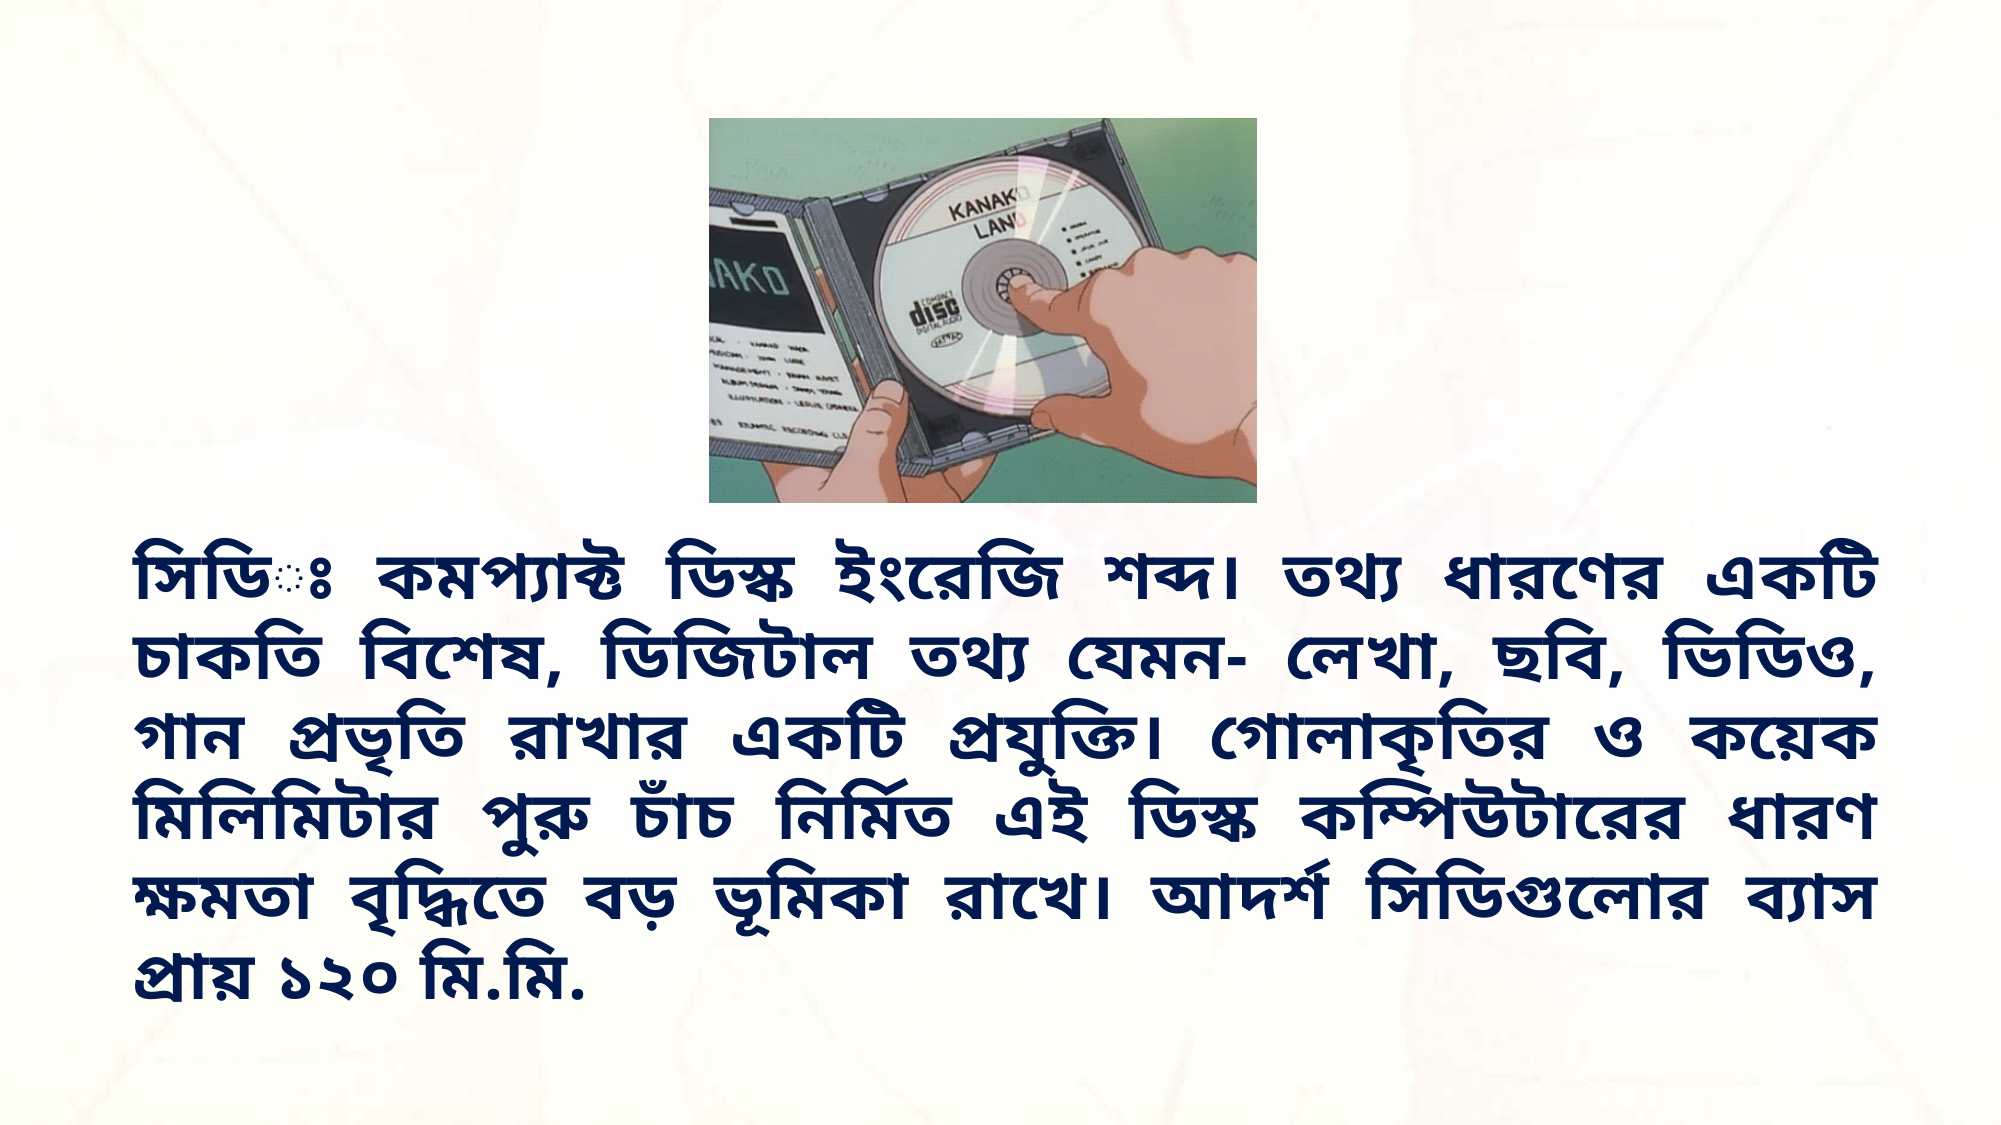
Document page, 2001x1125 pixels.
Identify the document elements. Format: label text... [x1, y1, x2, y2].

text_box সিডিঃ কমপ্যাক্ট ডিস্ক ইংরেজি শব্দ। তথ্য ধারণের একটি চাকতি বিশেষ, ডিজিটাল তথ্য যেমন- লেখা, ছবি, ভিডিও, গান প্রভৃতি রাখার একটি প্রযুক্তি। গোলাকৃতির ও কয়েক মিলিমিটার পুরু চাঁচ নির্মিত এই ডিস্ক কম্পিউটারের ধারণ ক্ষমতা বৃদ্ধিতে বড় ভূমিকা রাখে। আদর্শ সিডিগুলোর ব্যাস প্রায় ১২০ মি.মি. [118, 525, 1894, 1021]
picture [0, 0, 2001, 1125]
